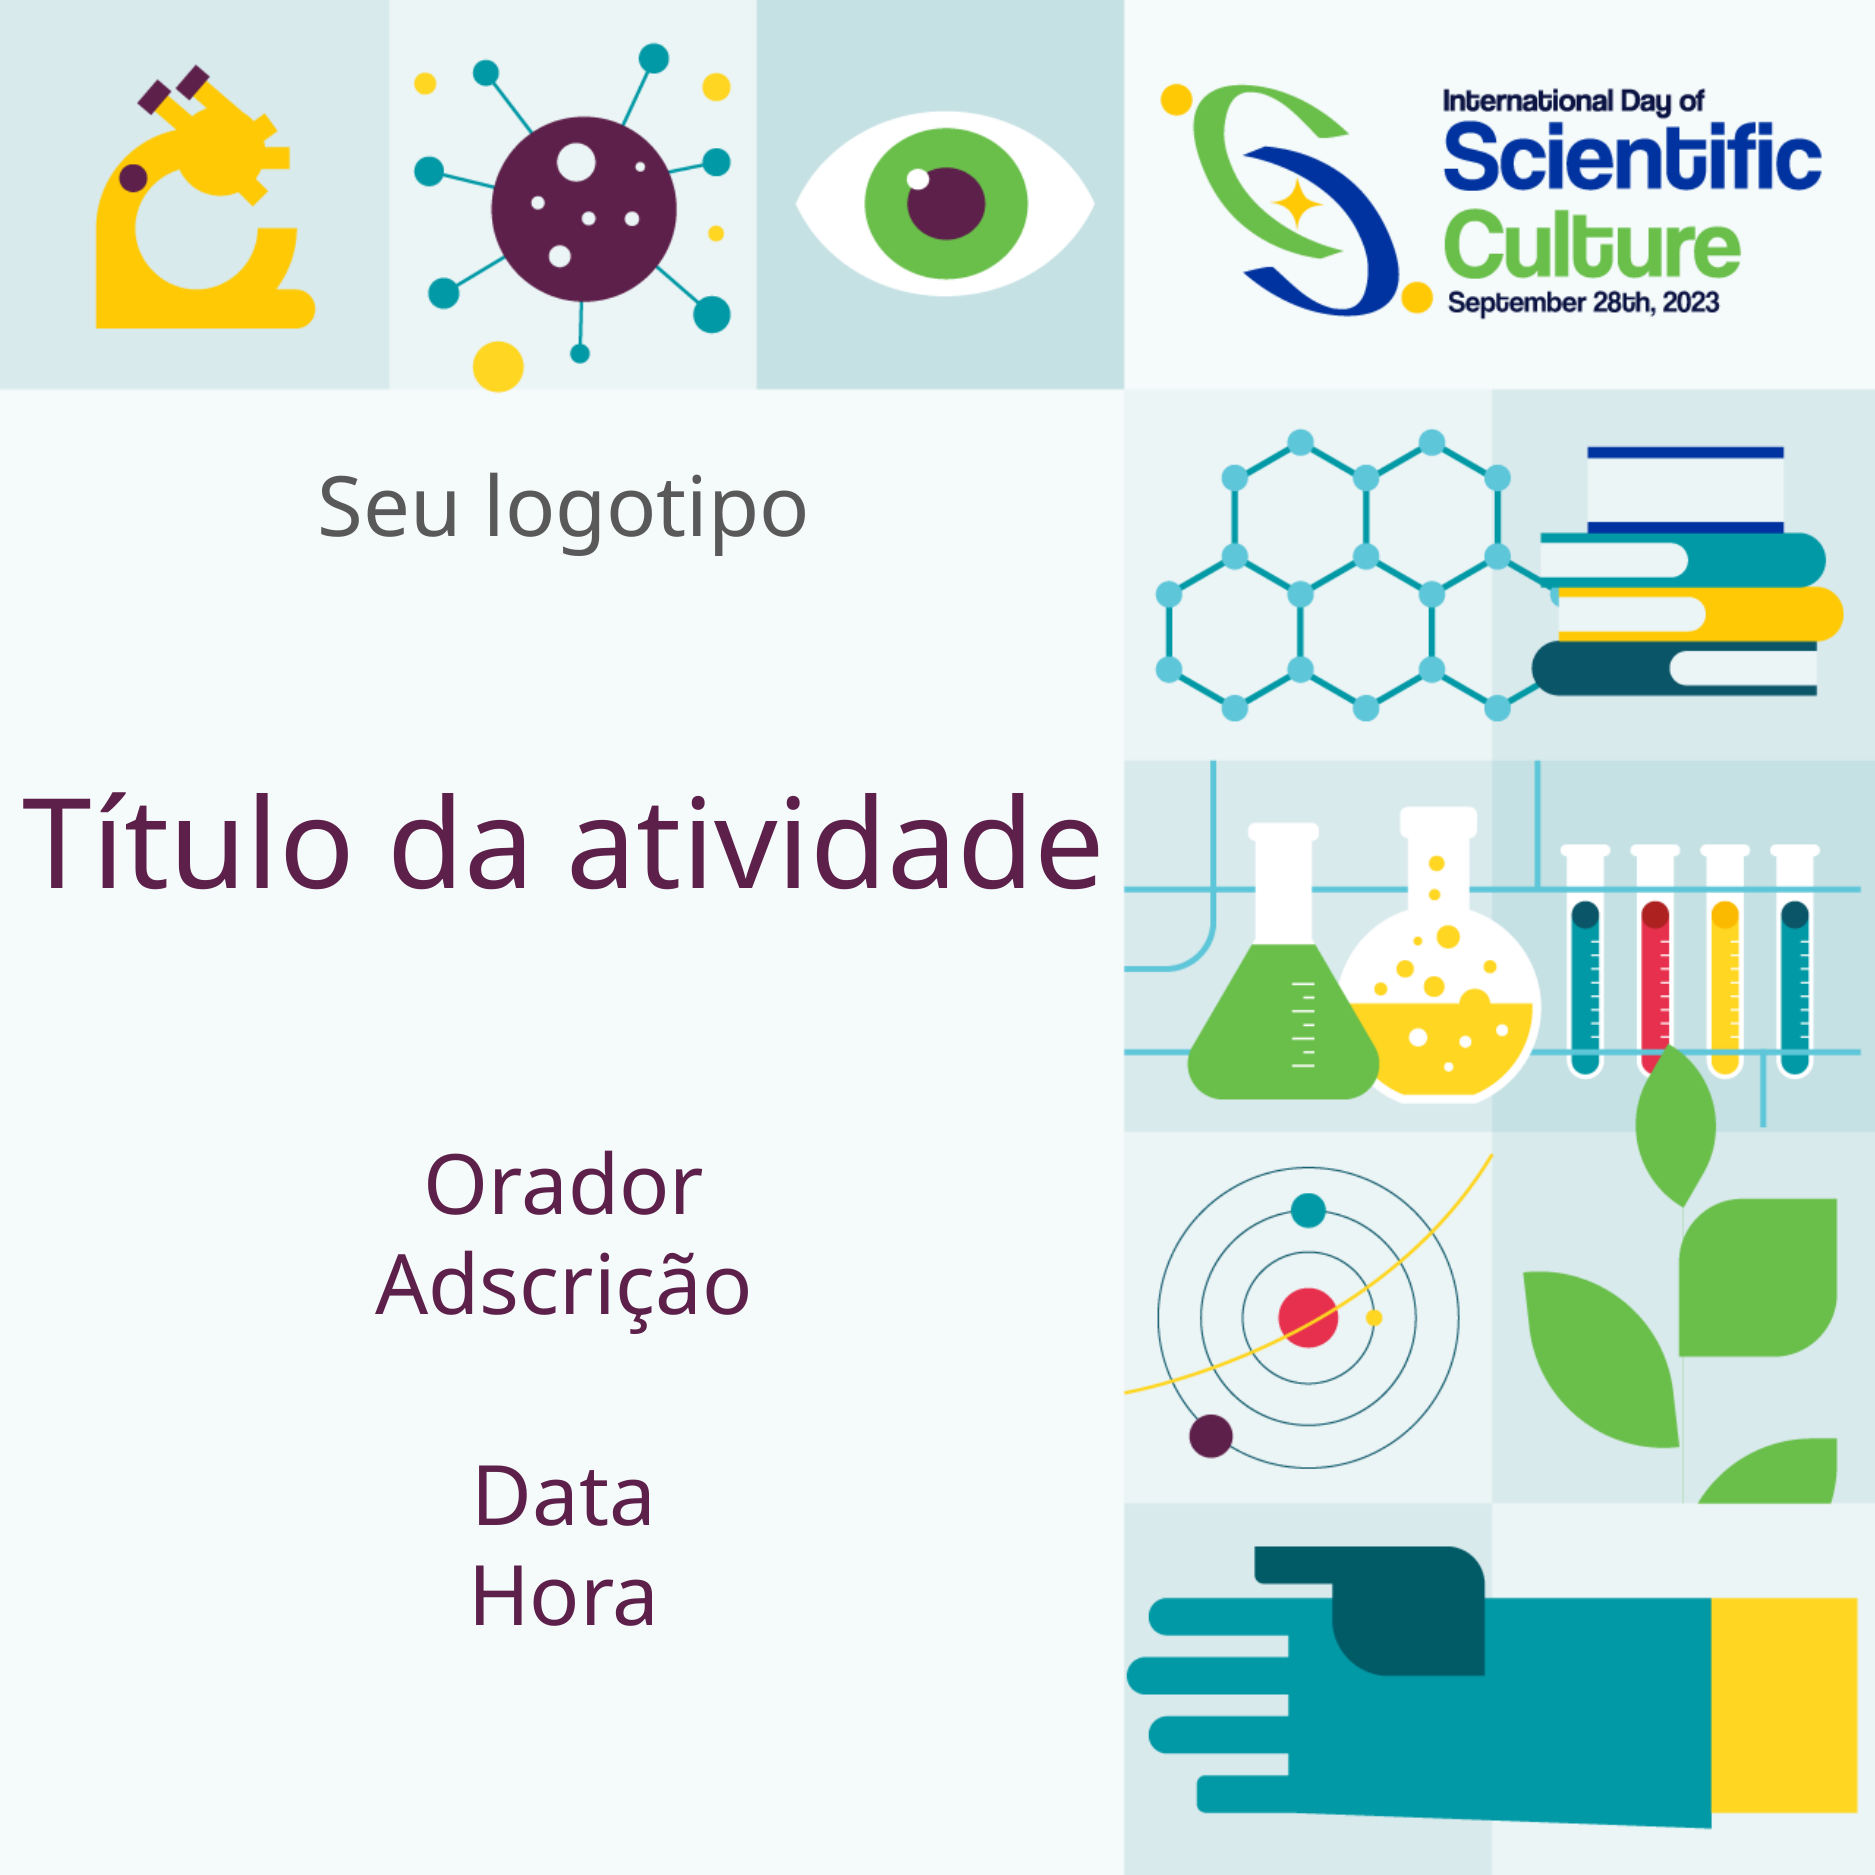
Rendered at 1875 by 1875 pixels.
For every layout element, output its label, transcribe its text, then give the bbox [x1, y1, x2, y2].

text_box Seu logotipo [0, 437, 1129, 568]
text_box Data Hora [0, 1427, 1129, 1658]
text_box Orador Adscrição [0, 1116, 1129, 1347]
picture [0, 0, 1875, 1875]
text_box Título da atividade [0, 748, 1129, 928]
